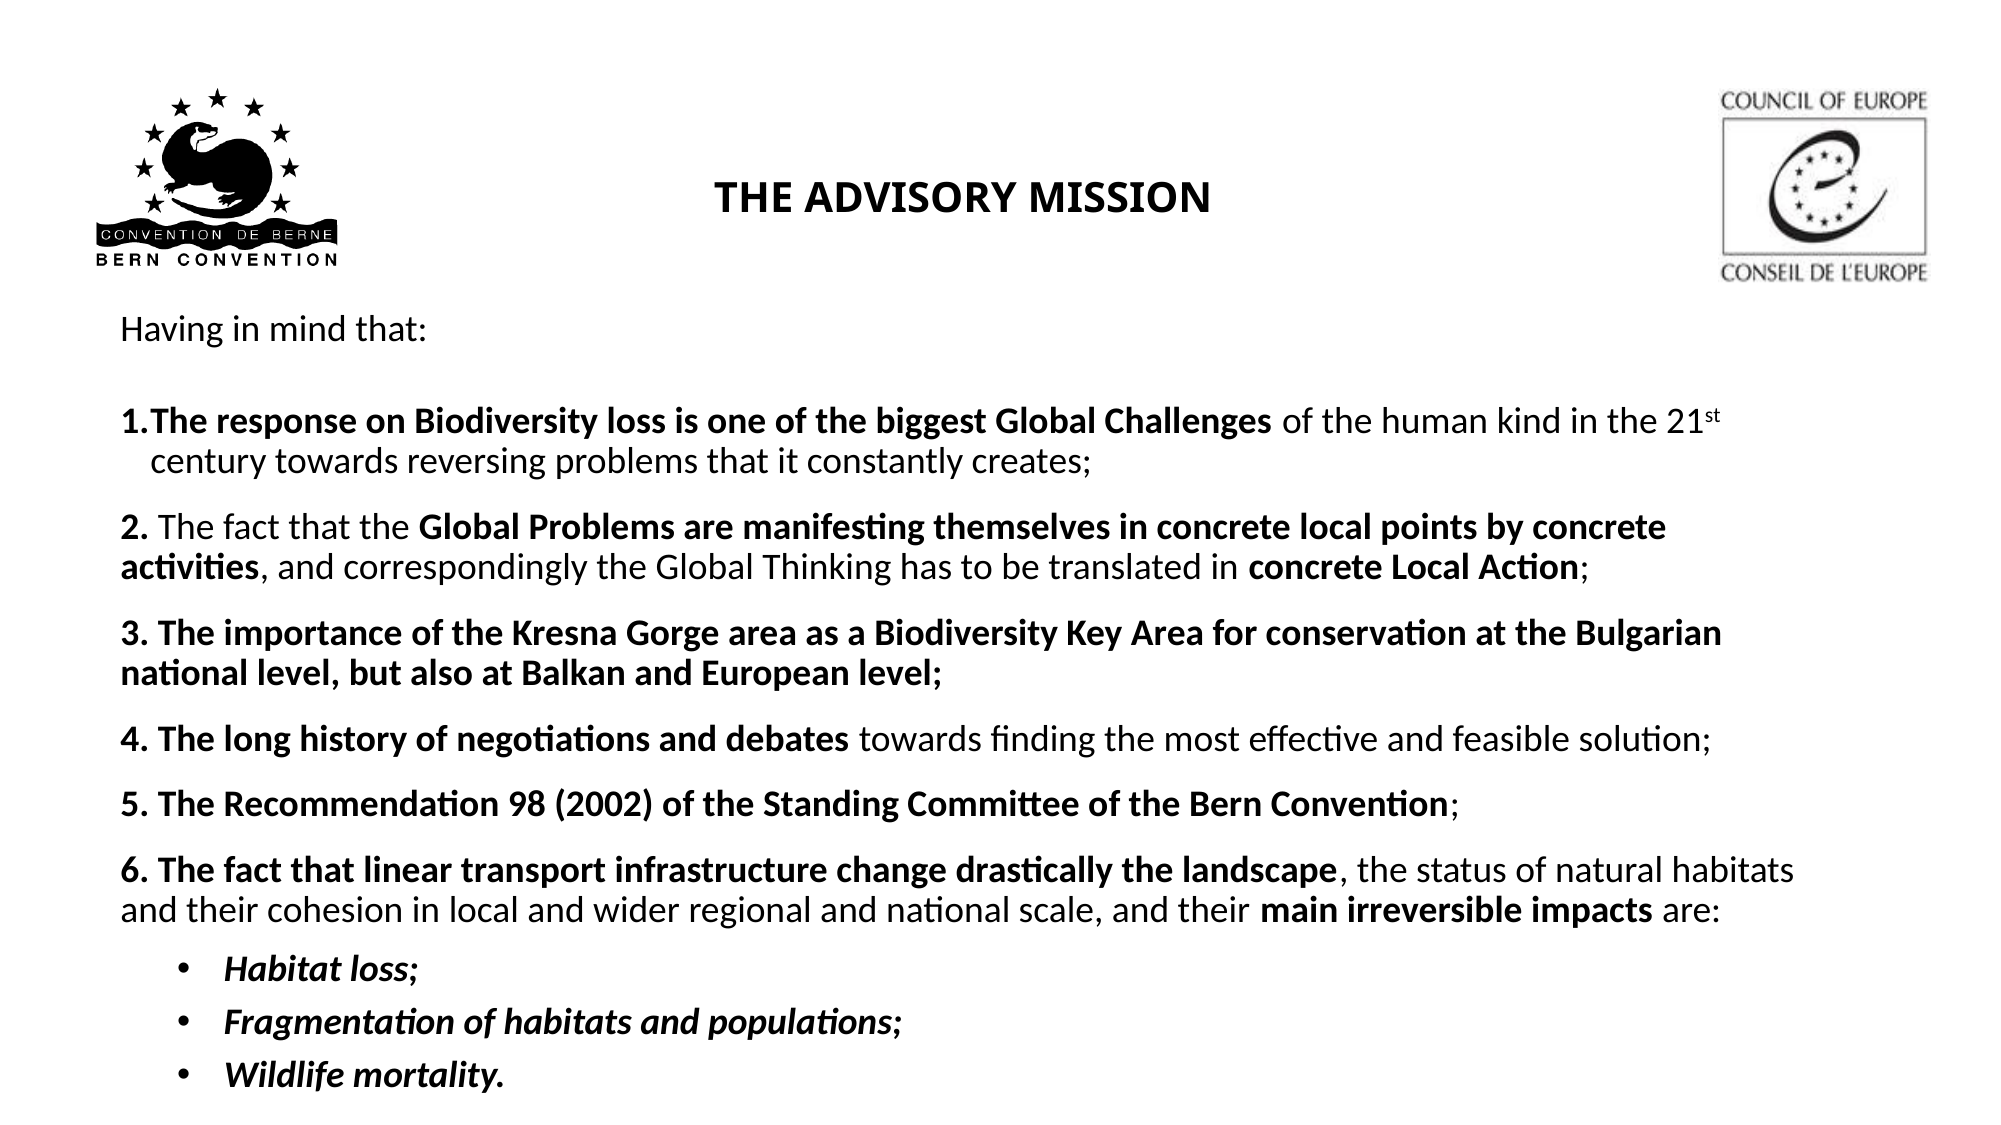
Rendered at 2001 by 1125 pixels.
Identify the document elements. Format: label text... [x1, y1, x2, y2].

subtitle Having in mind that: The response on Biodiversity loss is one of the biggest Global Challenges of the human kind in the 21st century towards reversing problems that it constantly creates; 2. The fact that the Global Problems are manifesting themselves in concrete local points by concrete activities, and correspondingly the Global Thinking has to be translated in concrete Local Action; 3. The importance of the Kresna Gorge area as a Biodiversity Key Area for conservation at the Bulgarian national level, but also at Balkan and European level; 4. The long history of negotiations and debates towards finding the most effective and feasible solution; 5. The Recommendation 98 (2002) of the Standing Committee of the Bern Convention; 6. The fact that linear transport infrastructure change drastically the landscape, the status of natural habitats and their cohesion in local and wider regional and national scale, and their main irreversible impacts are: Habitat loss; Fragmentation of habitats and populations; Wildlife mortality. [105, 301, 1825, 1125]
picture [1718, 88, 1931, 286]
picture [95, 88, 343, 269]
title THE ADVISORY MISSION [496, 160, 1439, 230]
